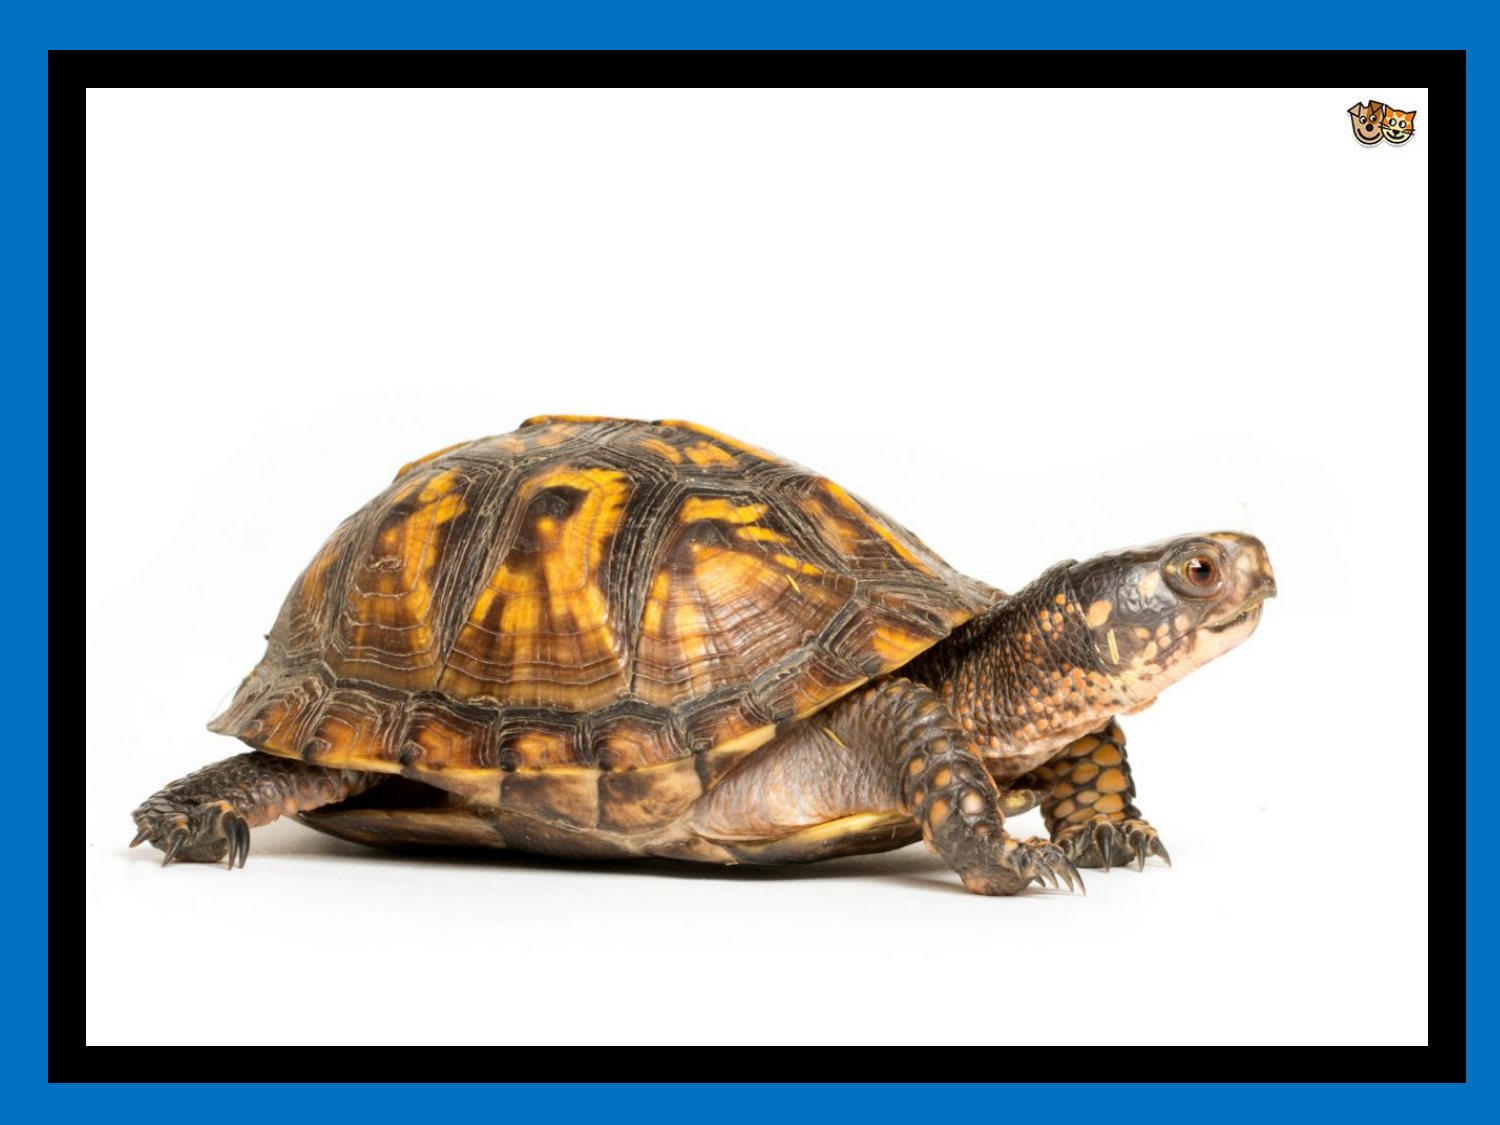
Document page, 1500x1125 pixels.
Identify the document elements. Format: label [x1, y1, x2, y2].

picture [85, 87, 1429, 1047]
